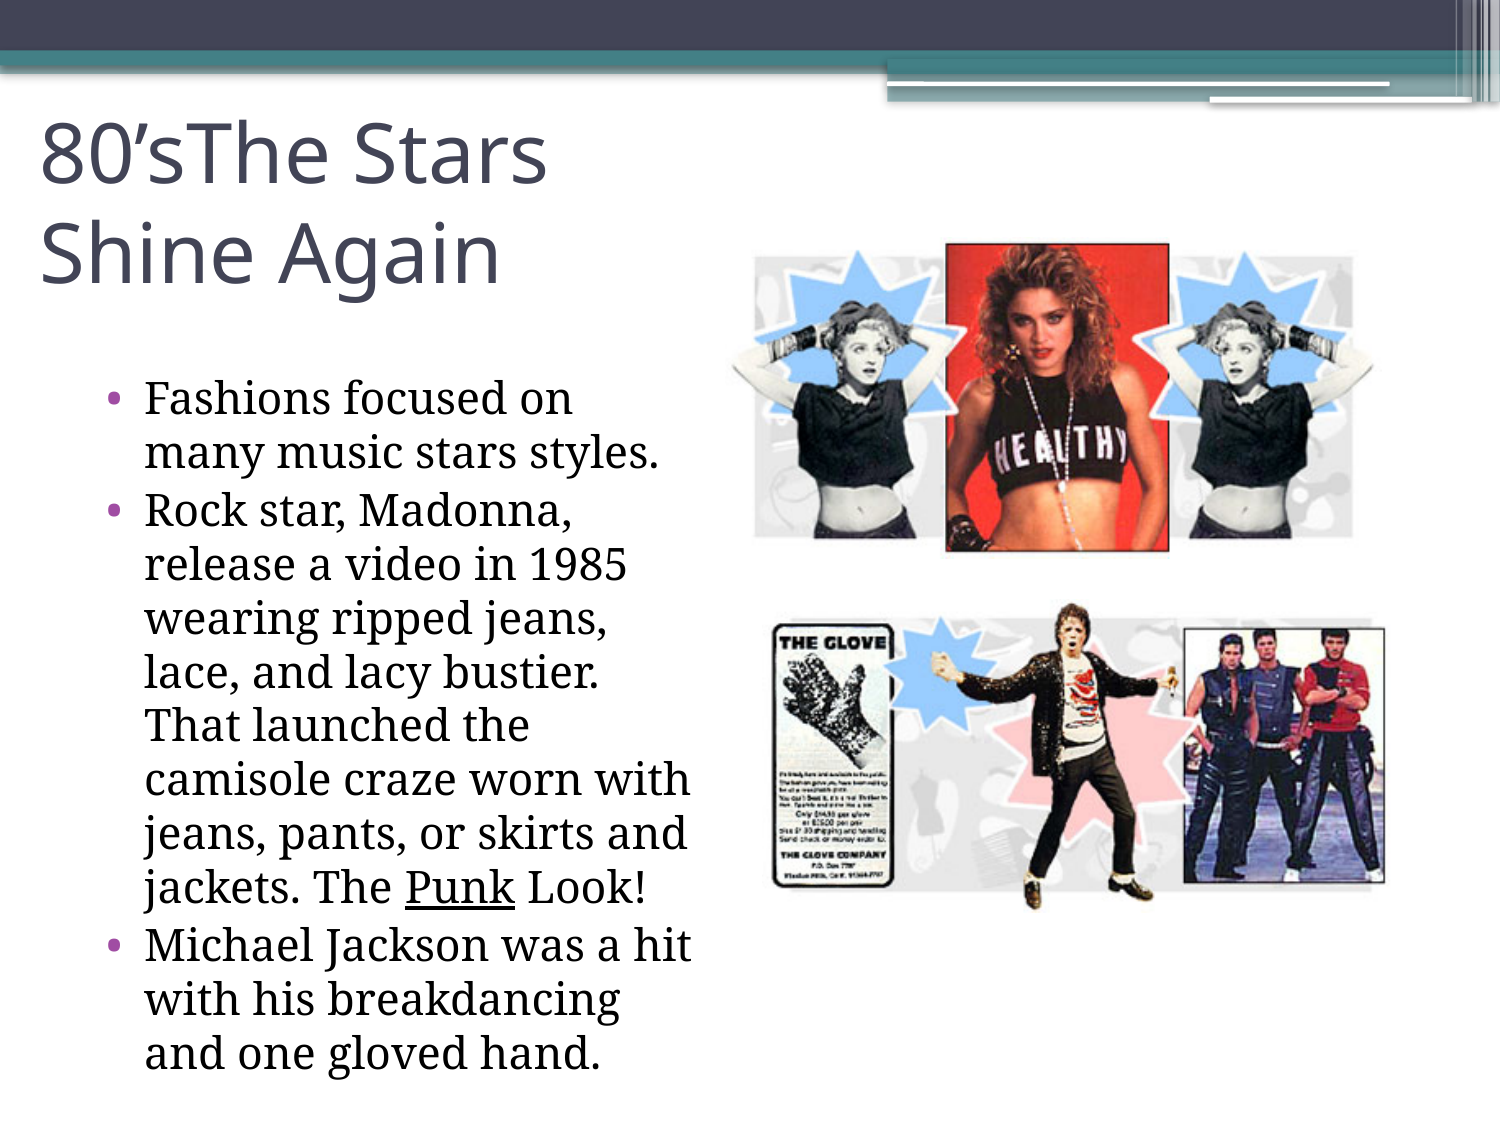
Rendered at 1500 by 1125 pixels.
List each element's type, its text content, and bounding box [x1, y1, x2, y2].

title 80’sThe Stars Shine Again [24, 75, 725, 325]
picture [724, 237, 1382, 560]
list Fashions focused on many music stars styles. Rock star, Madonna, release a video in 1985 wearing ripped jeans, lace, and lacy bustier. That launched the camisole craze worn with jeans, pants, or skirts and jackets. The Punk Look! Michael Jackson was a hit with his breakdancing and one gloved hand. [75, 362, 713, 1125]
picture [762, 599, 1401, 913]
